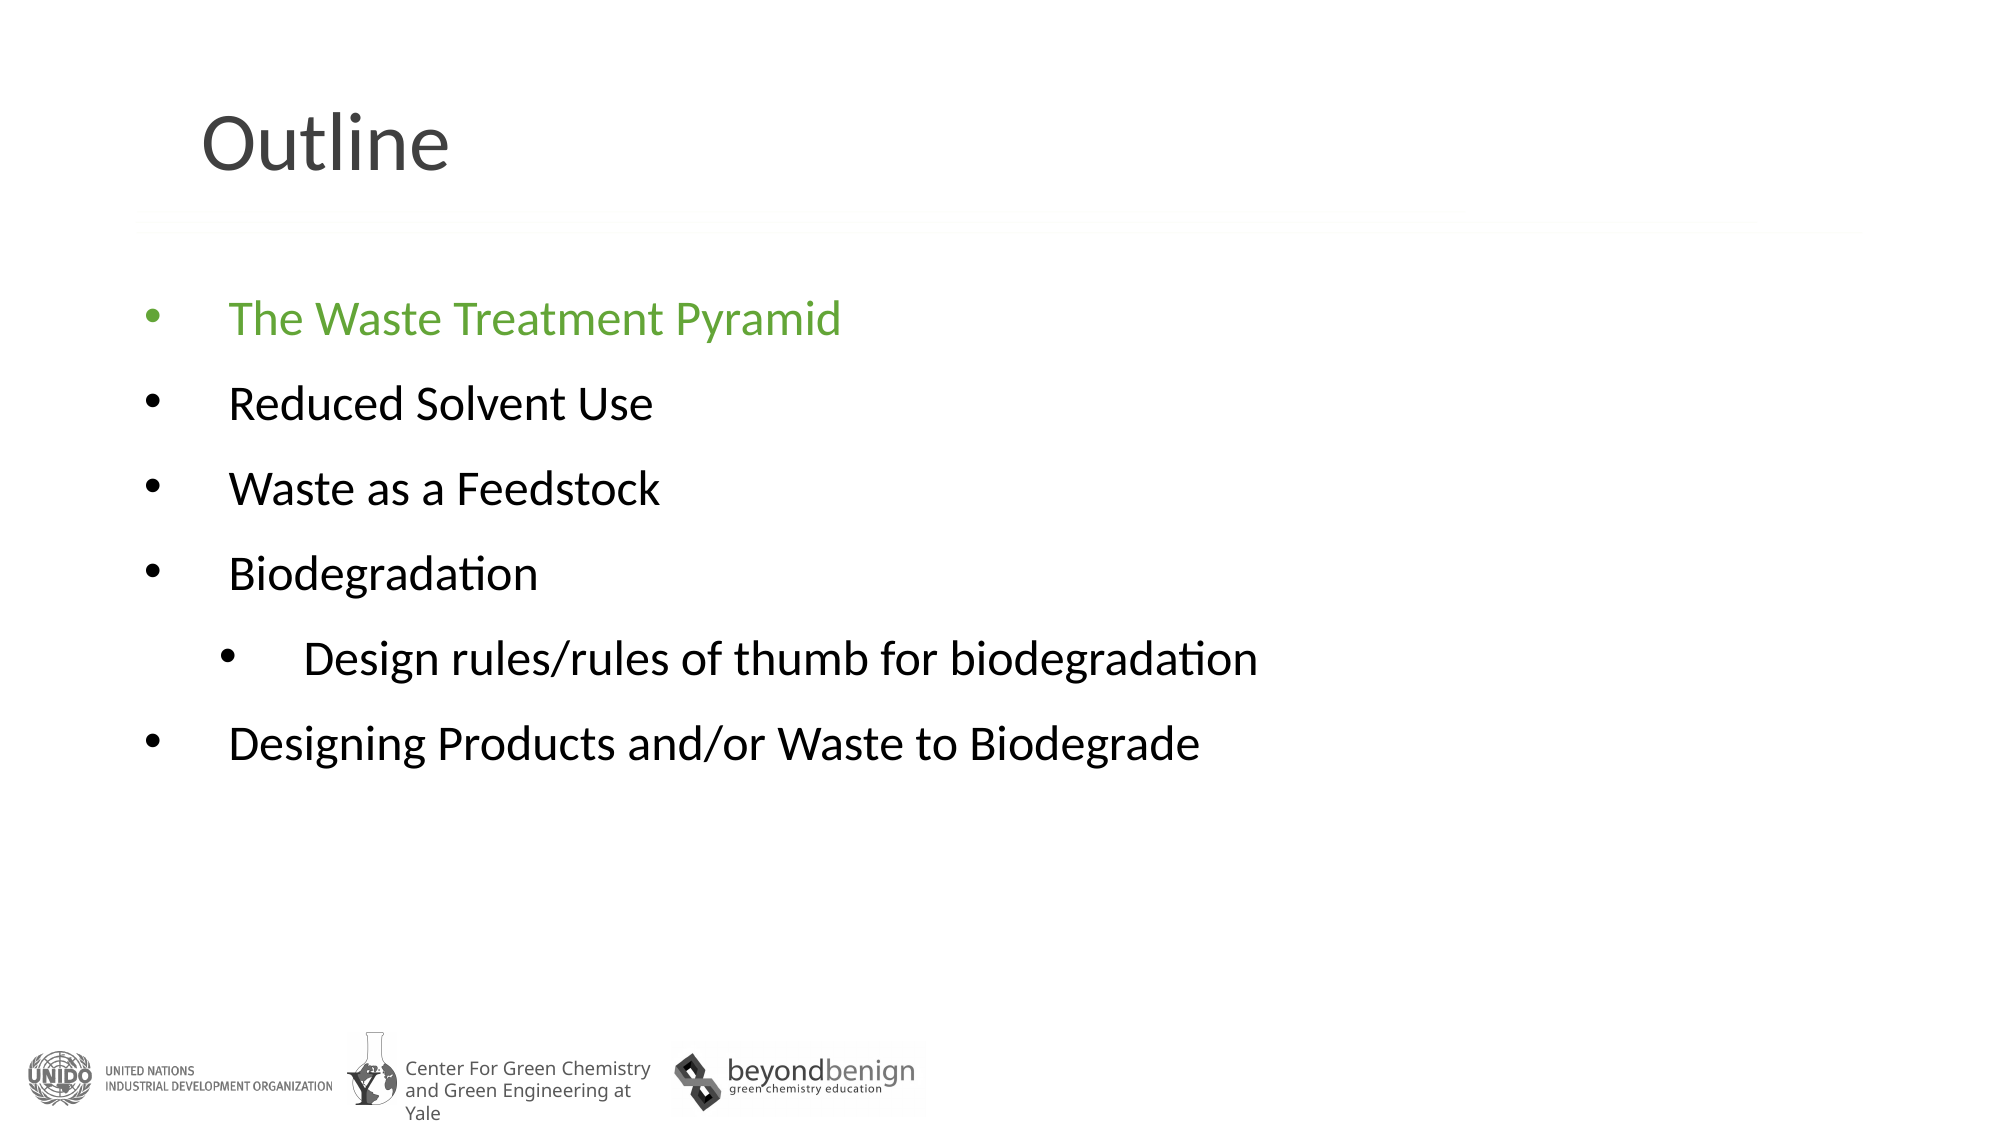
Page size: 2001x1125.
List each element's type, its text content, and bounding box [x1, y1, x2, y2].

text_box Outline [186, 79, 467, 195]
text_box The Waste Treatment Pyramid Reduced Solvent Use Waste as a Feedstock Biodegradation Design rules/rules of thumb for biodegradation Designing Products and/or Waste to Biodegrade [129, 278, 1496, 778]
